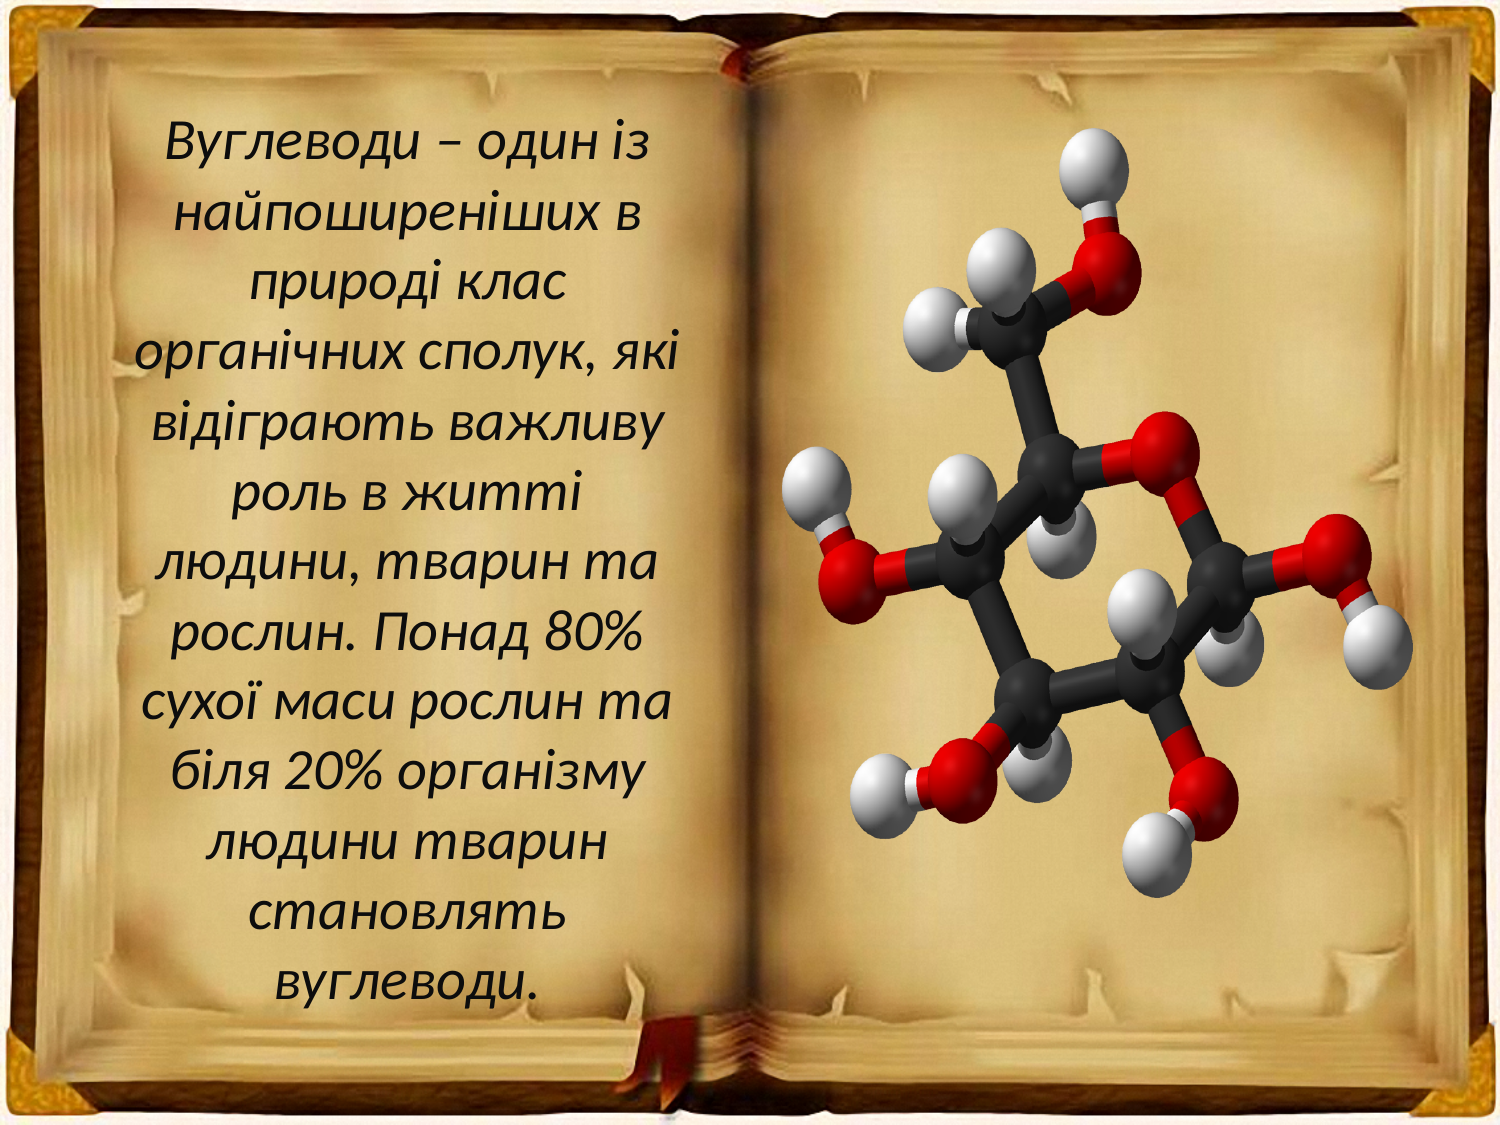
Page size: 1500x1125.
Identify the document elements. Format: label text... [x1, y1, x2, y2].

picture [0, 0, 1500, 1125]
title Вуглеводи – один із найпоширеніших в природі клас органічних сполук, які відіграють важливу роль в житті людини, тварин та рослин. Понад 80% сухої маси рослин та біля 20% організму людини тварин становлять вуглеводи. [112, 101, 703, 1012]
